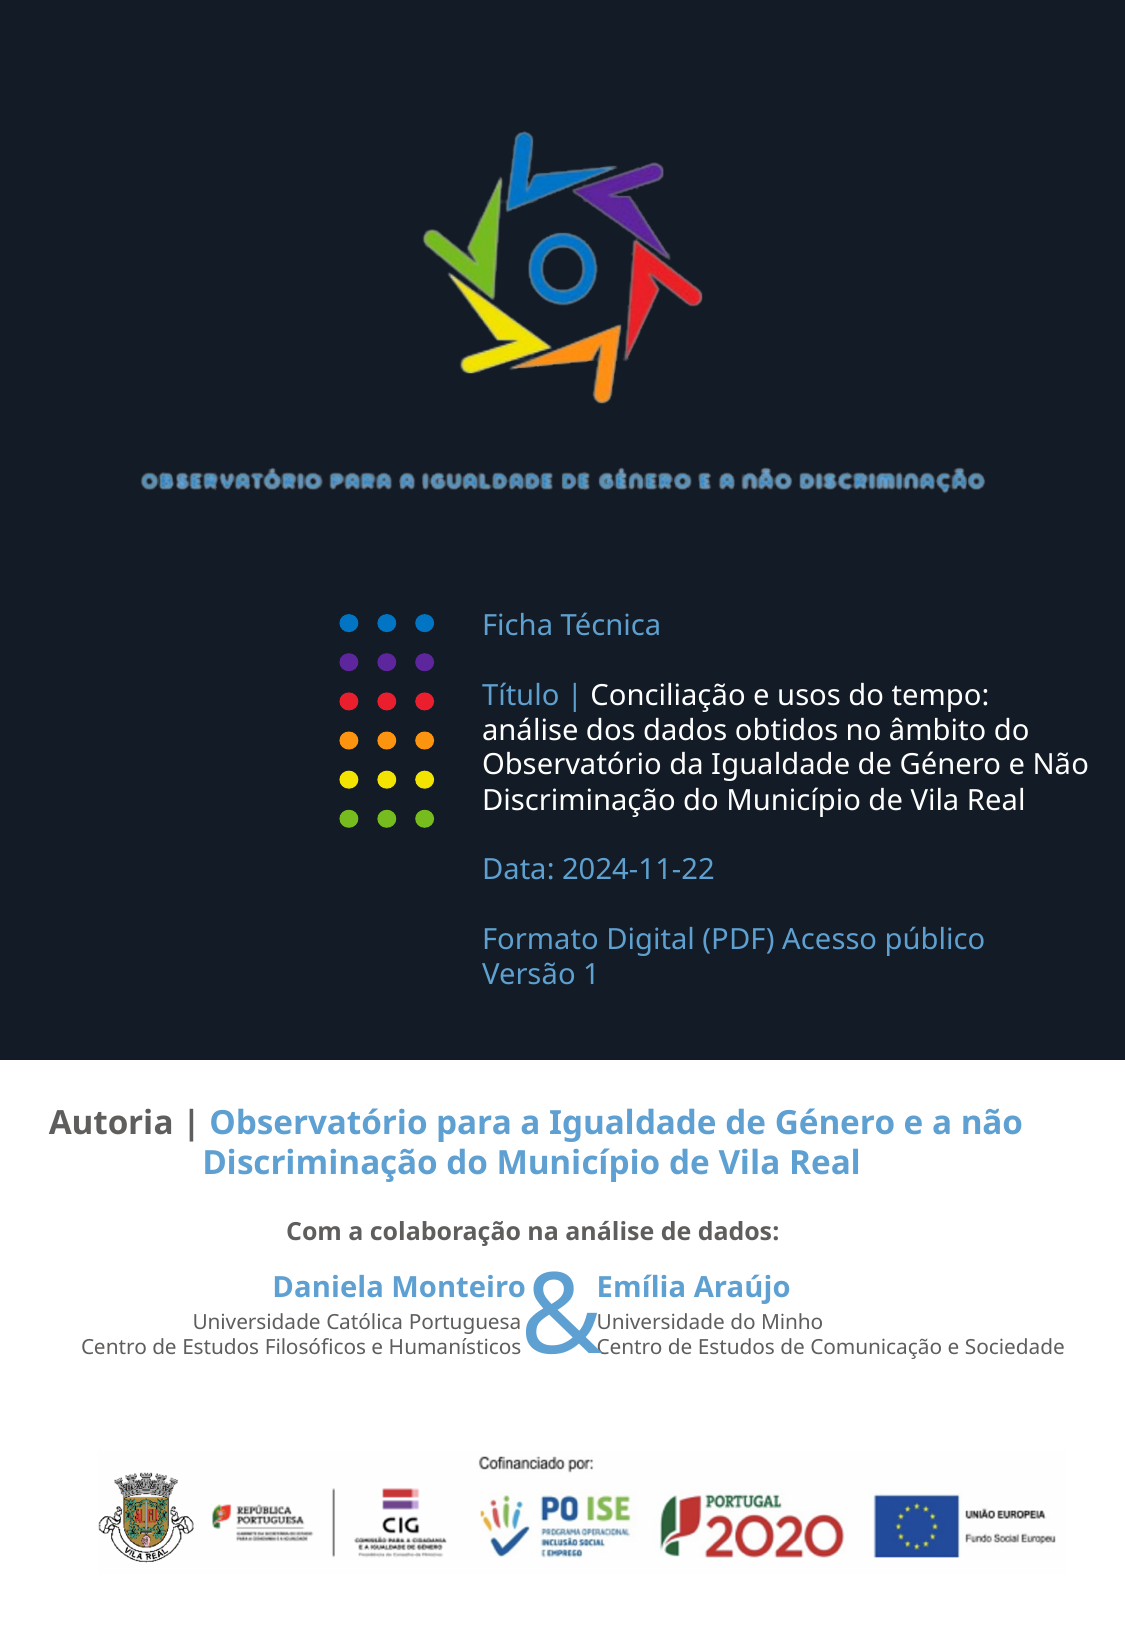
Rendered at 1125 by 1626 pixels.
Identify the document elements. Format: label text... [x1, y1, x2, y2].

text_box Emília Araújo [581, 1261, 880, 1301]
text_box Universidade Católica Portuguesa Centro de Estudos Filosóficos e Humanísticos [49, 1301, 505, 1367]
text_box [339, 613, 435, 828]
picture [97, 1450, 1066, 1575]
text_box Ficha Técnica Título | Conciliação e usos do tempo: análise dos dados obtidos no âmbito do Observatório da Igualdade de Género e Não Discriminação do Município de Vila Real Data: 2024-11-22 Formato Digital (PDF) Acesso público Versão 1 [467, 598, 1118, 1113]
text_box Autoria | Observatório para a Igualdade de Género e a não Discriminação do Município de Vila Real Com a colaboração na análise de dados: [0, 1093, 1092, 1299]
text_box Daniela Monteiro [243, 1261, 505, 1346]
text_box [620, 769, 1125, 853]
text_box & [505, 1233, 568, 1384]
text_box [0, 0, 1125, 1060]
text_box Universidade do Minho Centro de Estudos de Comunicação e Sociedade [581, 1301, 1125, 1367]
picture [113, 122, 1011, 507]
